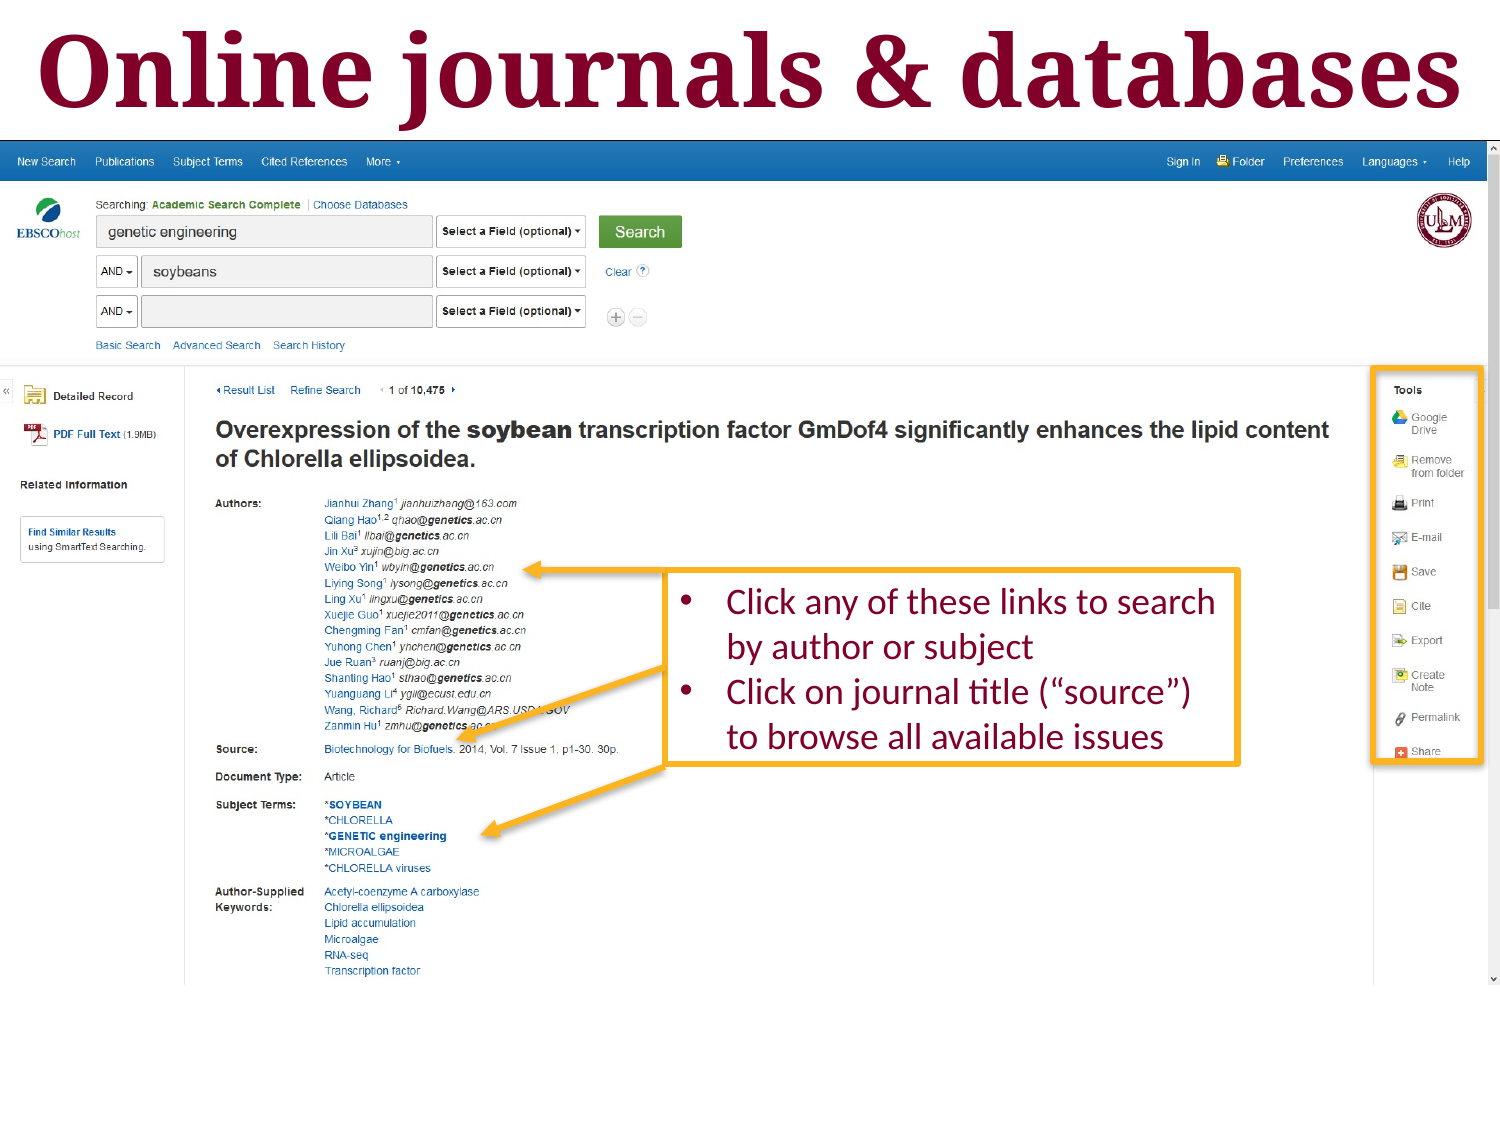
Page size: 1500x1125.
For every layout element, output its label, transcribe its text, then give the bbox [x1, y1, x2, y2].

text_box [455, 667, 666, 741]
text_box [479, 766, 666, 836]
picture [0, 140, 1500, 985]
title Online journals & databases [0, 0, 1500, 140]
